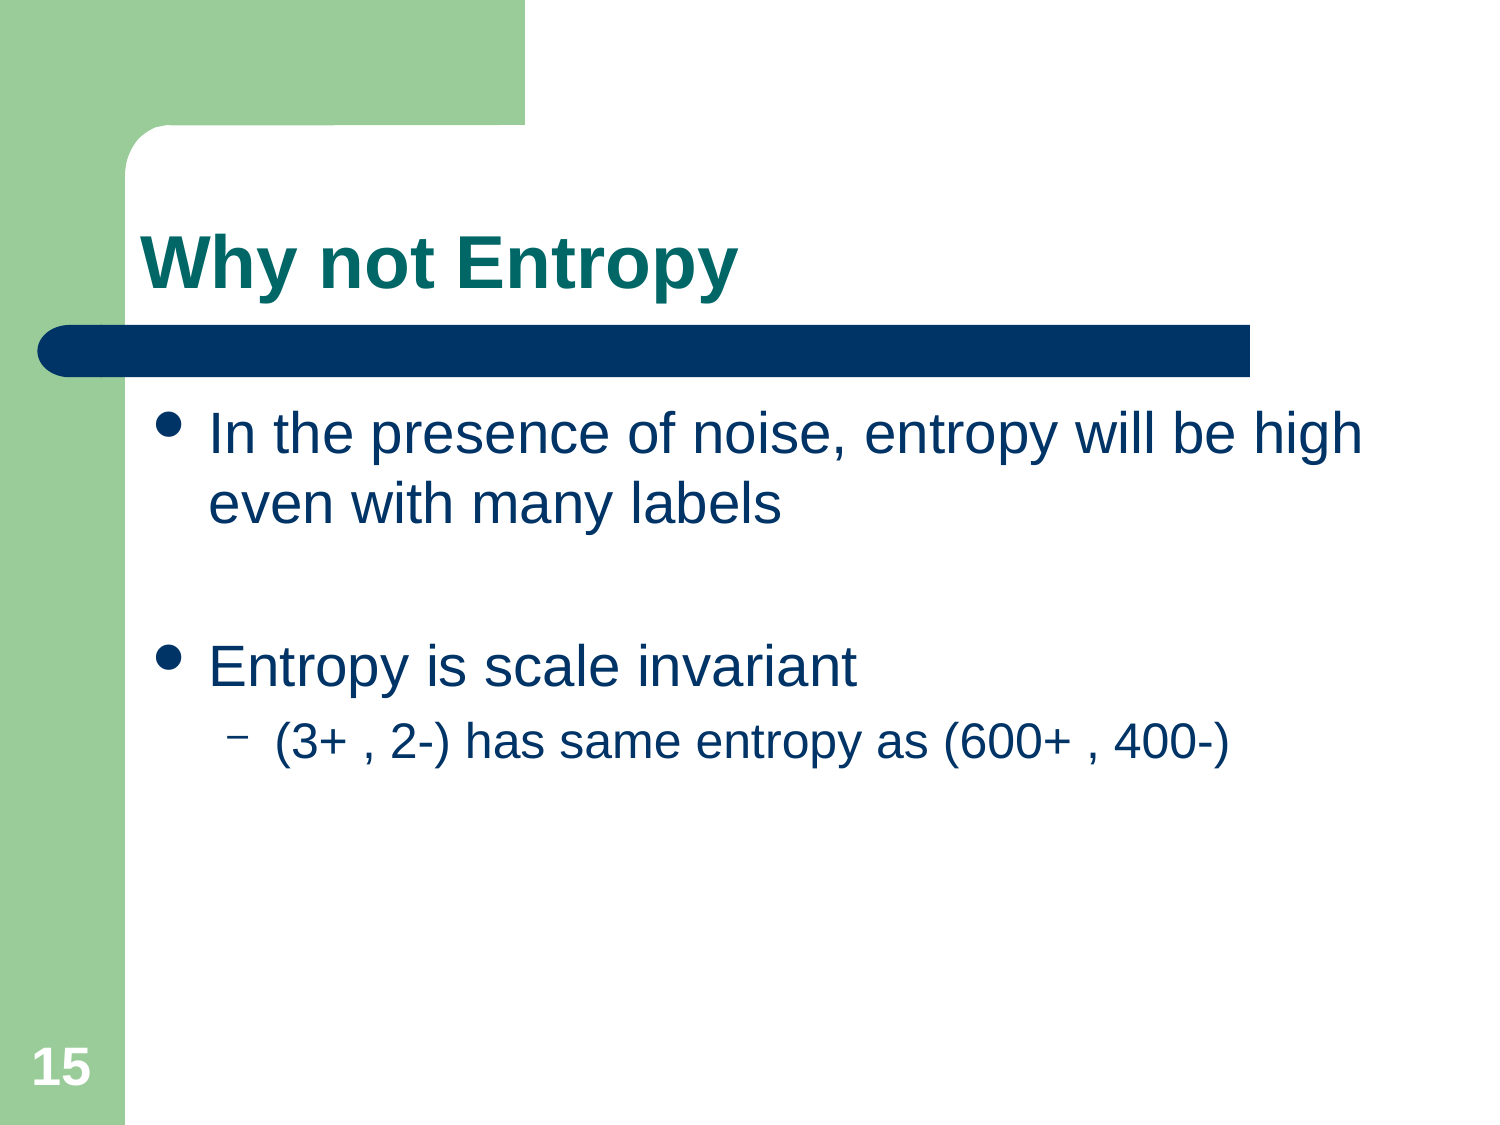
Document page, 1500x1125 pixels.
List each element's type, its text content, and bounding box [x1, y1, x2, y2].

title Why not Entropy [124, 124, 1426, 313]
slide_number 15 [13, 1023, 111, 1105]
list In the presence of noise, entropy will be high even with many labels Entropy is scale invariant (3+ , 2-) has same entropy as (600+ , 400-) [137, 387, 1400, 999]
